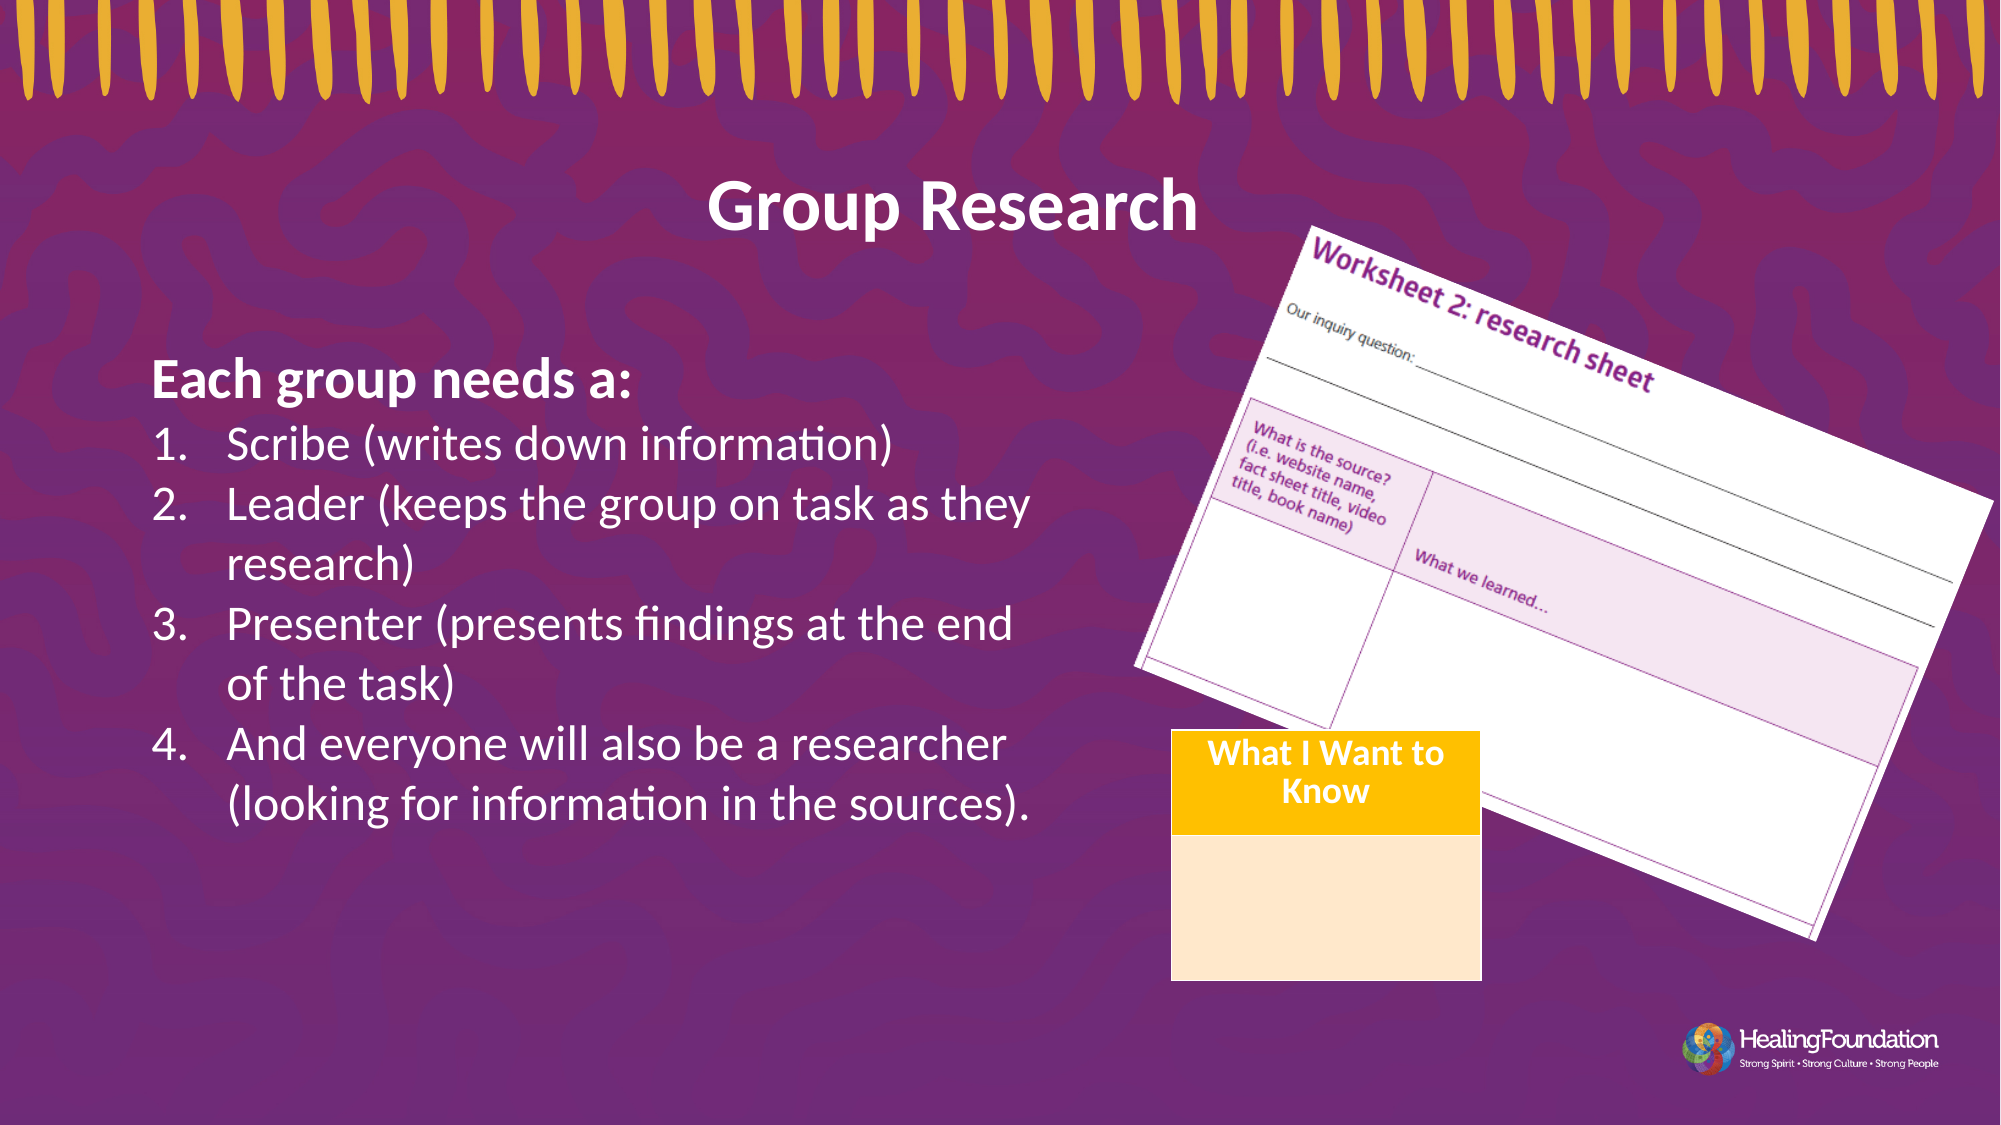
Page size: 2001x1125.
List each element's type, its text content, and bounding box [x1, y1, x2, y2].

table_cell ​​ [1172, 836, 1480, 980]
table_header What I Want to Know [1172, 731, 1480, 835]
text_box Each group needs a: Scribe (writes down information) Leader (keeps the group on task as they research) Presenter (presents findings at the end of the task) And everyone will also be a researcher (looking for information in the sources). [136, 332, 1056, 838]
picture [0, 0, 2001, 1125]
text_box Group Research [522, 134, 1386, 286]
